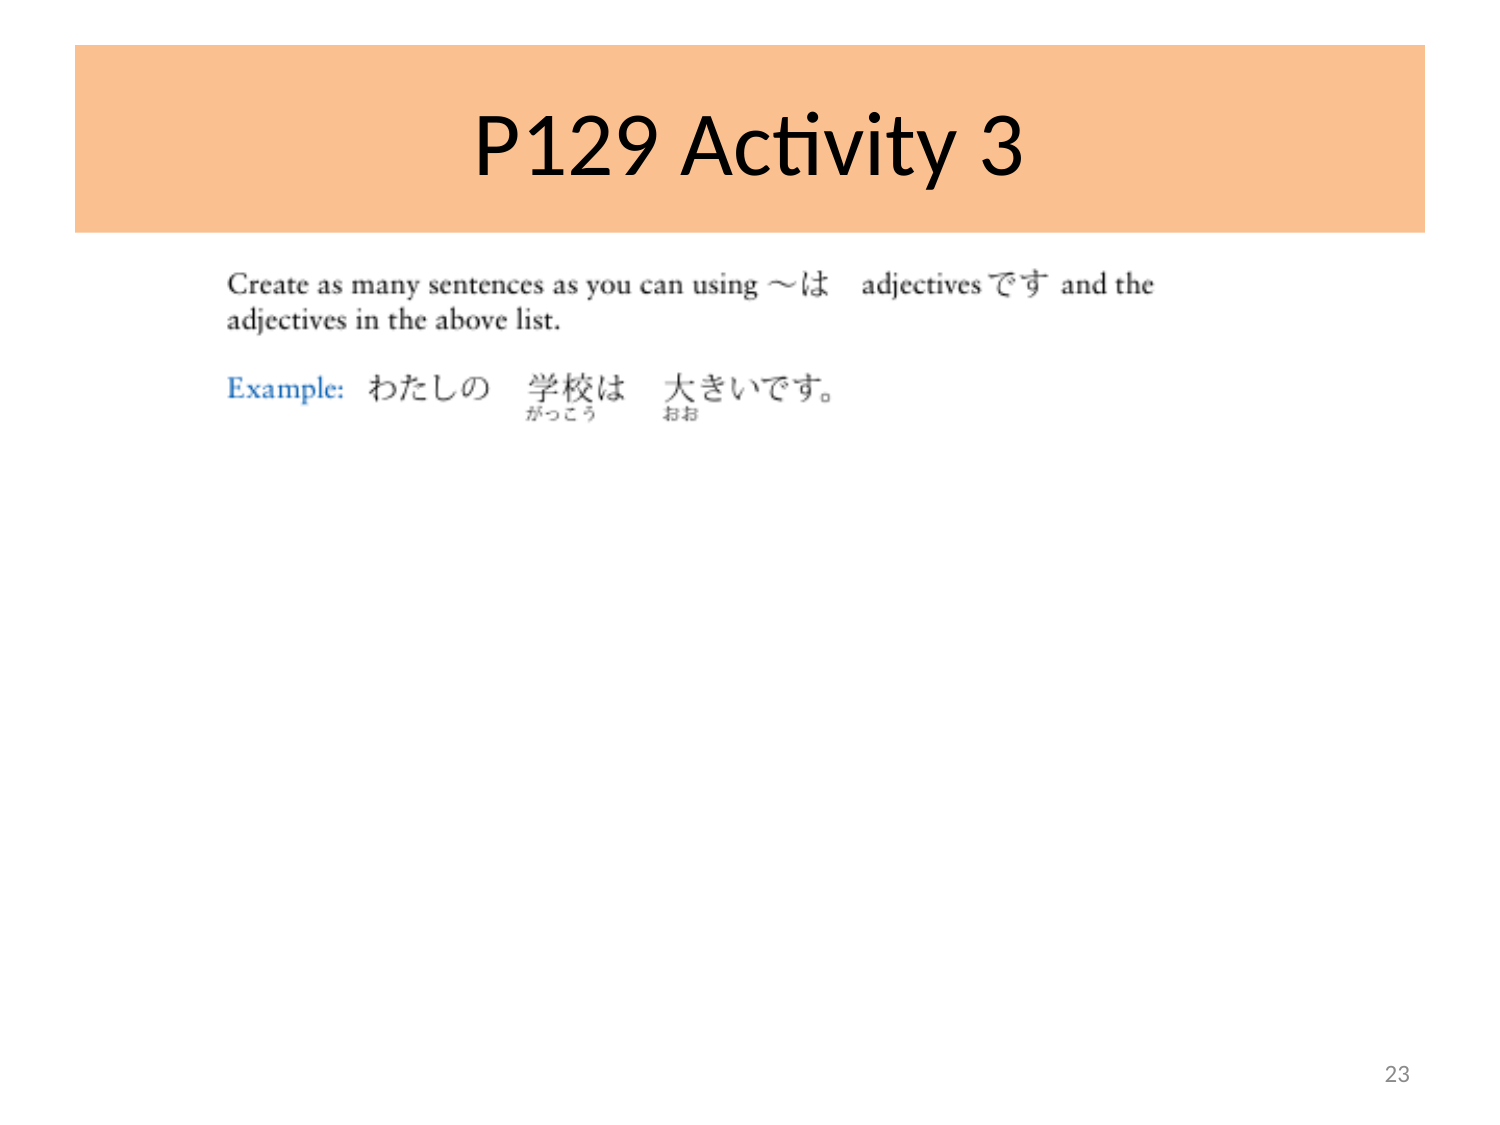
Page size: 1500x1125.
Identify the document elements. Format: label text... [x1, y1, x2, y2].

title P129 Activity 3 [75, 45, 1425, 233]
picture [200, 266, 1200, 439]
slide_number 23 [1074, 1042, 1425, 1103]
